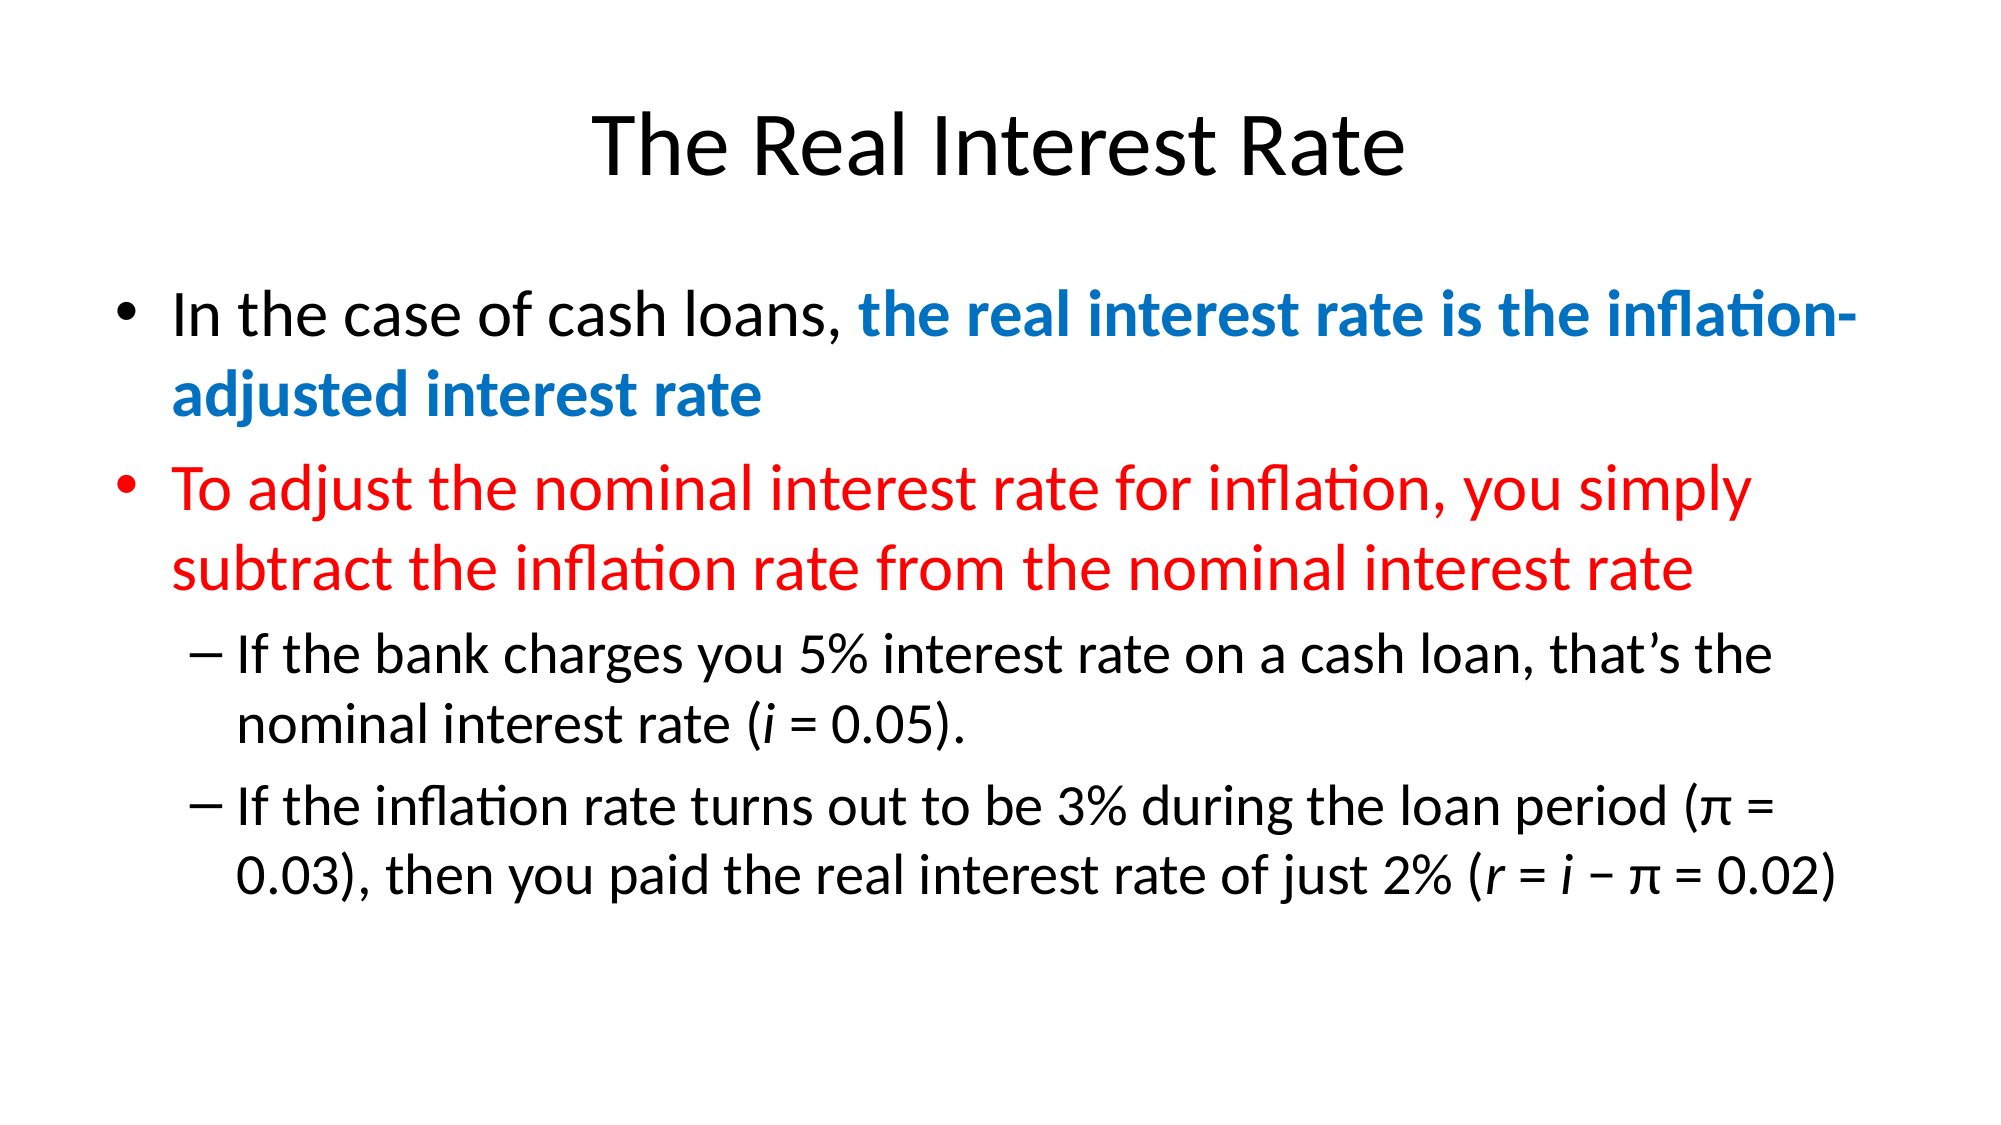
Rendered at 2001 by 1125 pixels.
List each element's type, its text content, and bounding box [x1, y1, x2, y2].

list In the case of cash loans, the real interest rate is the inflation-adjusted interest rate To adjust the nominal interest rate for inflation, you simply subtract the inflation rate from the nominal interest rate If the bank charges you 5% interest rate on a cash loan, that’s the nominal interest rate (i = 0.05). If the inflation rate turns out to be 3% during the loan period (π = 0.03), then you paid the real interest rate of just 2% (r = i − π = 0.02) [99, 262, 1900, 1005]
title The Real Interest Rate [99, 45, 1900, 233]
